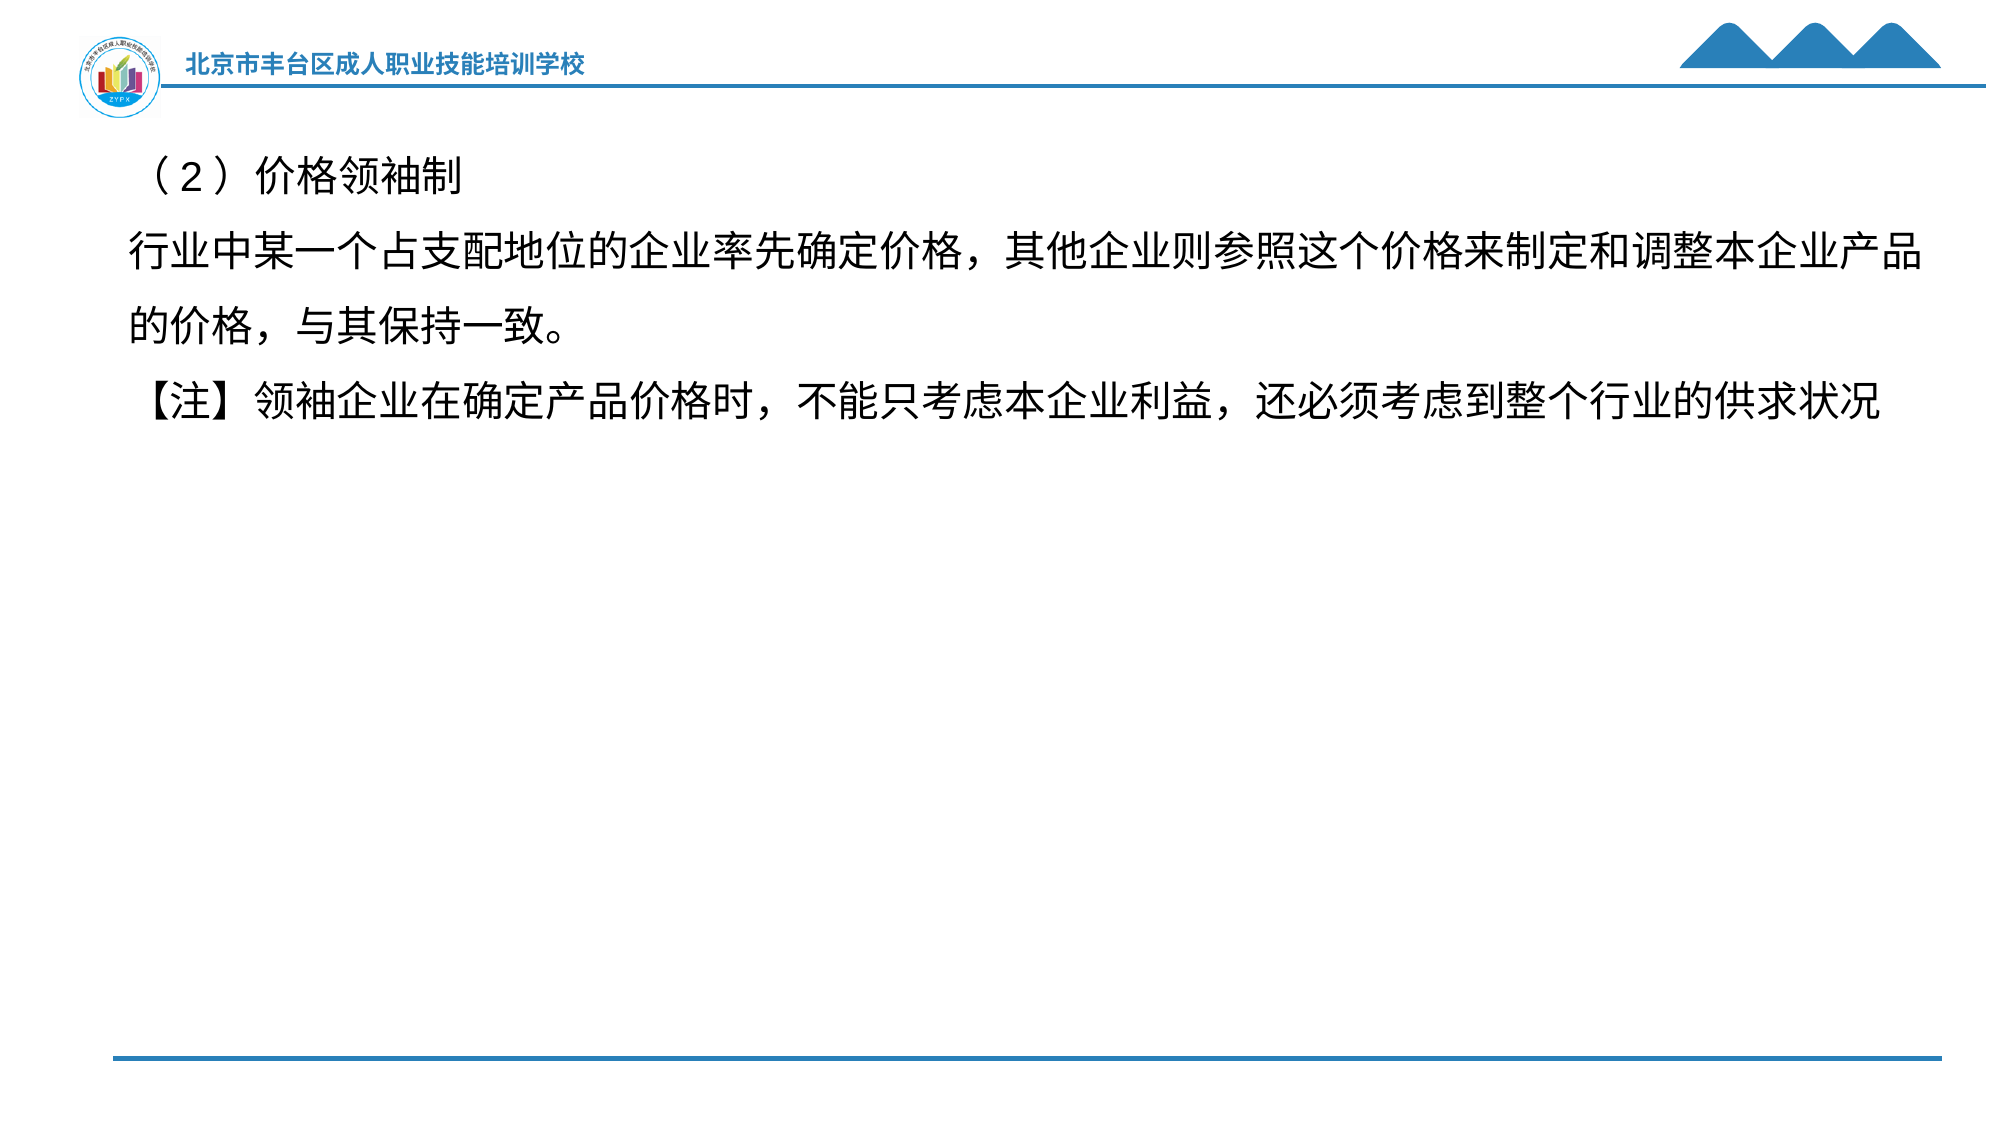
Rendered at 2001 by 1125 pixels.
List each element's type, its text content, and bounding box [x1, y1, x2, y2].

text_box [1763, 21, 1853, 70]
text_box 北京市丰台区成人职业技能培训学校 [170, 40, 632, 85]
text_box [1677, 21, 1772, 70]
text_box [1840, 21, 1944, 70]
picture [79, 36, 161, 118]
text_box （2）价格领袖制 行业中某一个占支配地位的企业率先确定价格，其他企业则参照这个价格来制定和调整本企业产品的价格，与其保持一致。 【注】领袖企业在确定产品价格时，不能只考虑本企业利益，还必须考虑到整个行业的供求状况 [113, 117, 1942, 593]
